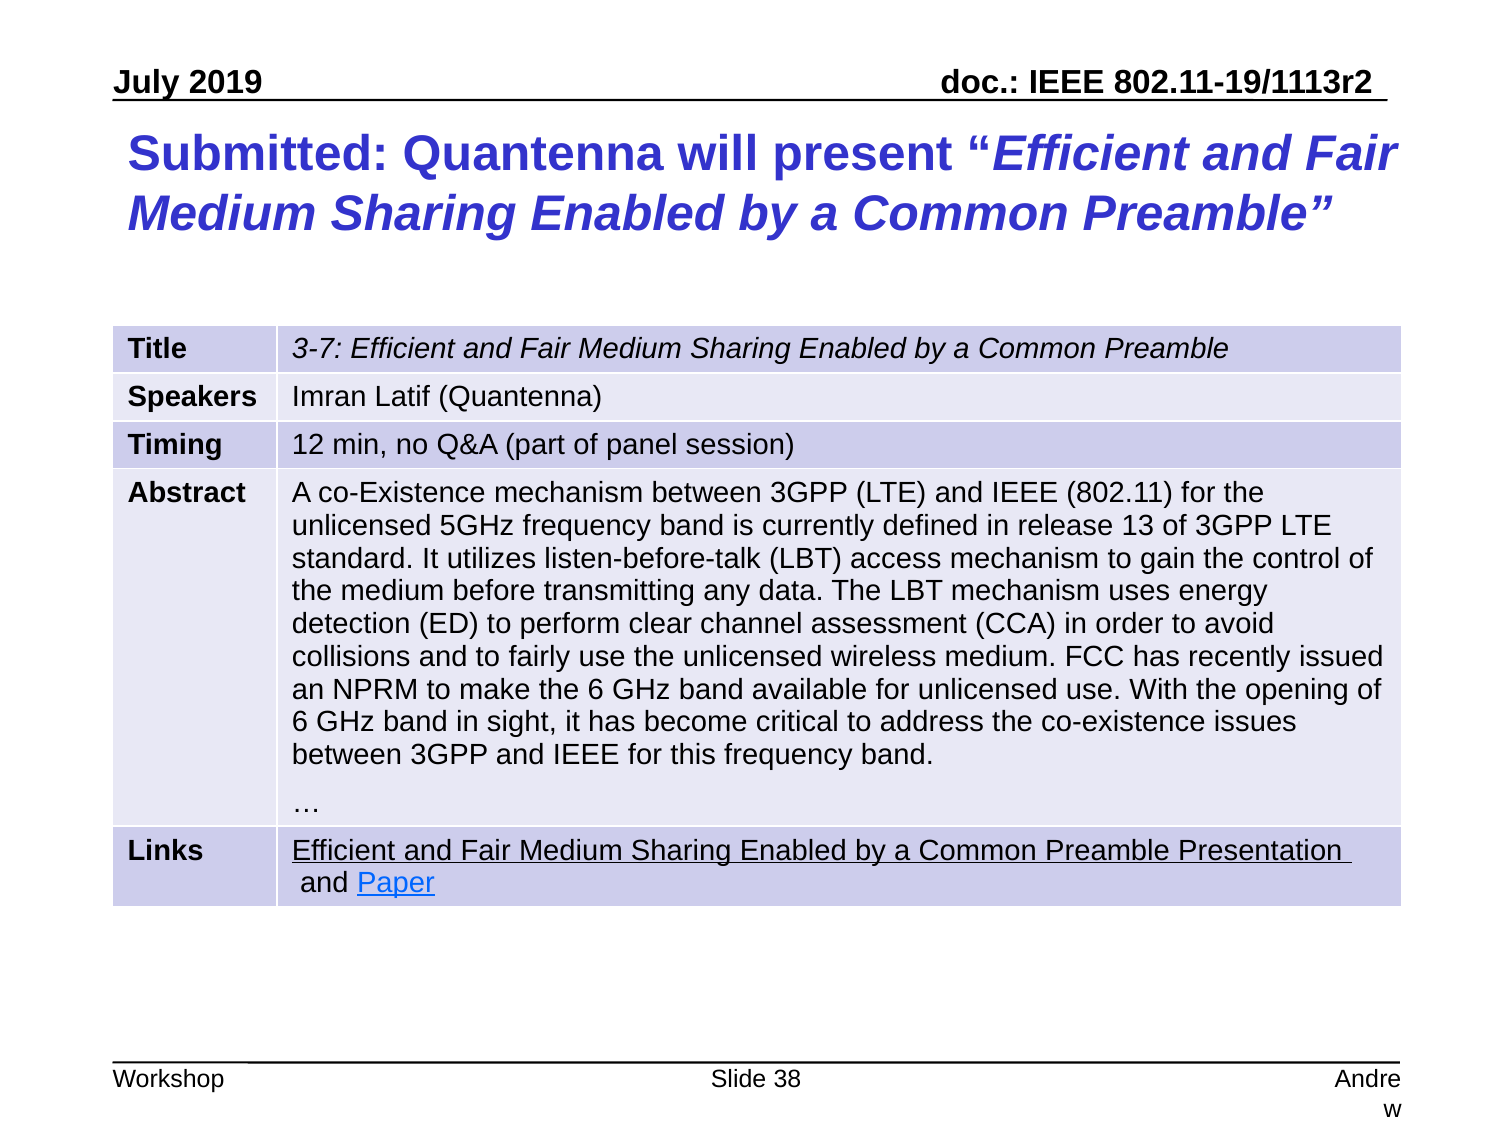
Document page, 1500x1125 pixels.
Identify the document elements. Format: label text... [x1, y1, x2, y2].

title Submitted: Quantenna will present “Efficient and Fair Medium Sharing Enabled by a Common Preamble” [112, 112, 1425, 288]
table_cell Efficient and Fair Medium Sharing Enabled by a Common Preamble Presentation and Paper [278, 827, 1401, 906]
table_cell Speakers [113, 374, 276, 420]
table_cell A co-Existence mechanism between 3GPP (LTE) and IEEE (802.11) for the unlicensed 5GHz frequency band is currently defined in release 13 of 3GPP LTE standard. It utilizes listen-before-talk (LBT) access mechanism to gain the control of the medium before transmitting any data. The LBT mechanism uses energy detection (ED) to perform clear channel assessment (CCA) in order to avoid collisions and to fairly use the unlicensed wireless medium. FCC has recently issued an NPRM to make the 6 GHz band available for unlicensed use. With the opening of 6 GHz band in sight, it has become critical to address the co-existence issues between 3GPP and IEEE for this frequency band. … [278, 469, 1401, 825]
table_cell Imran Latif (Quantenna) [278, 374, 1401, 420]
table_cell Abstract [113, 469, 276, 825]
slide_number Slide 38 [709, 1061, 803, 1093]
footer Andrew Myles, Cisco [1320, 1061, 1402, 1093]
table_header Title [113, 326, 276, 372]
table_cell 12 min, no Q&A (part of panel session) [278, 422, 1401, 468]
table_cell Links [113, 827, 276, 906]
table_header 3-7: Efficient and Fair Medium Sharing Enabled by a Common Preamble [278, 326, 1401, 372]
table_cell Timing [113, 422, 276, 468]
